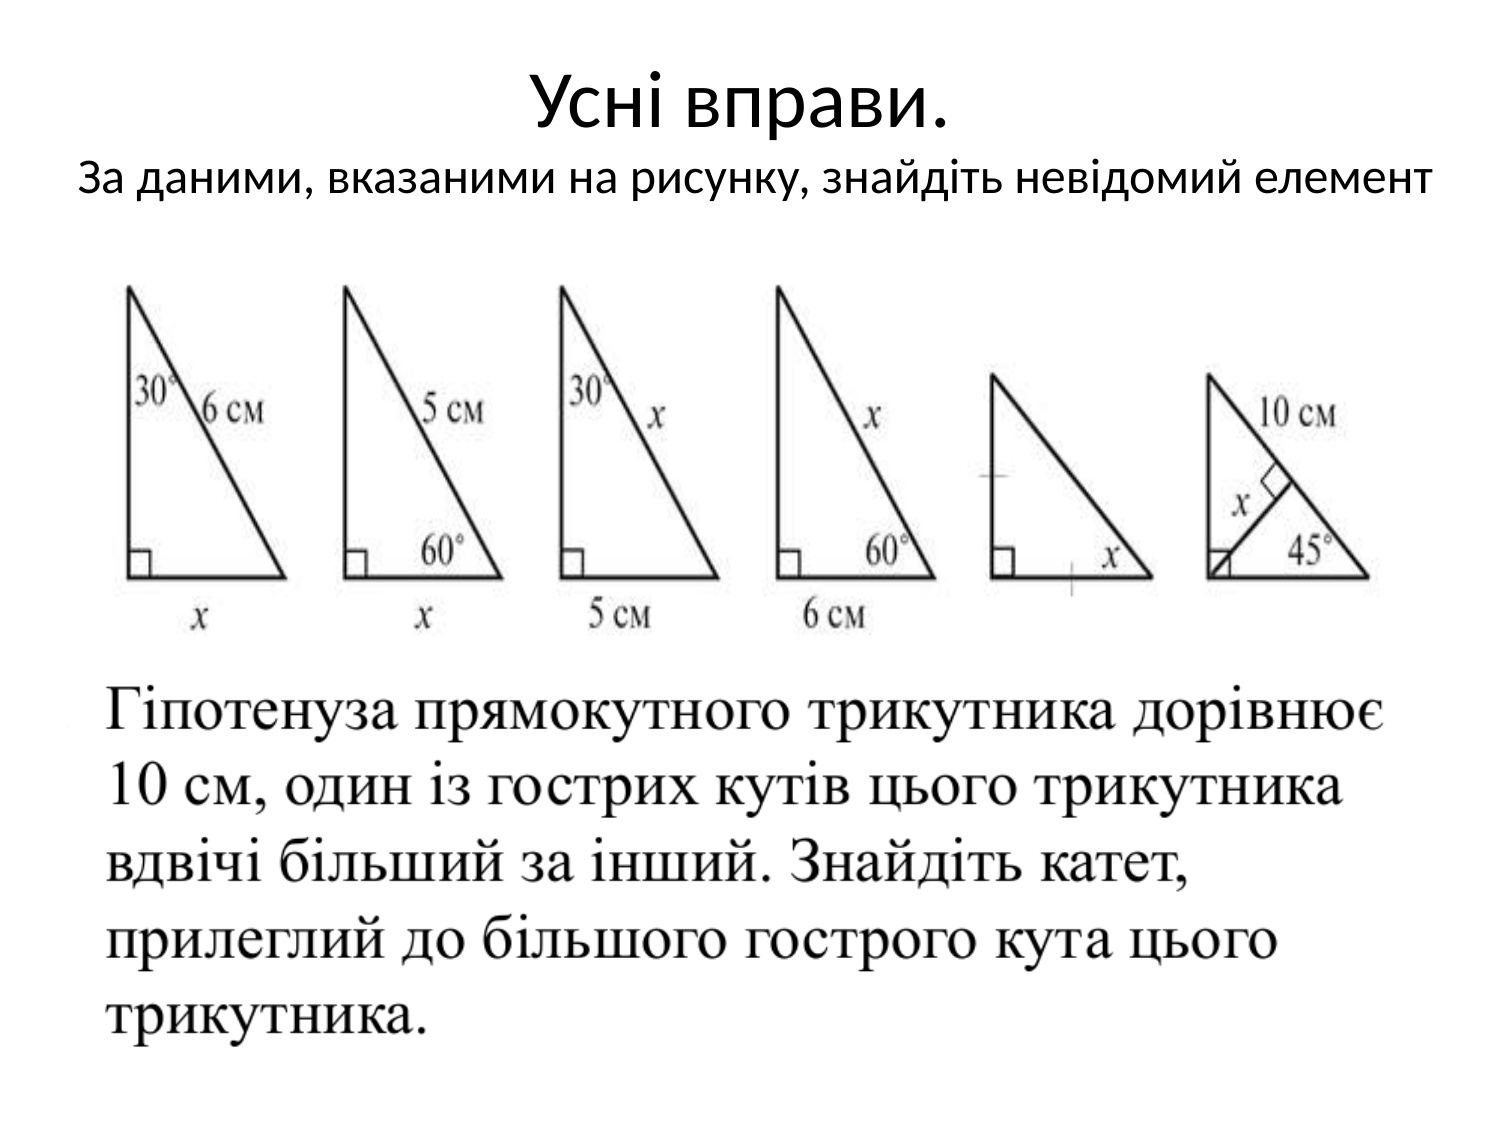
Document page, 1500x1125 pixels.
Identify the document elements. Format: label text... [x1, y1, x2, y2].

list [70, 207, 1454, 687]
picture [67, 660, 1427, 1071]
title Усні вправи. За даними, вказаними на рисунку, знайдіть невідомий елемент [41, 30, 1459, 219]
